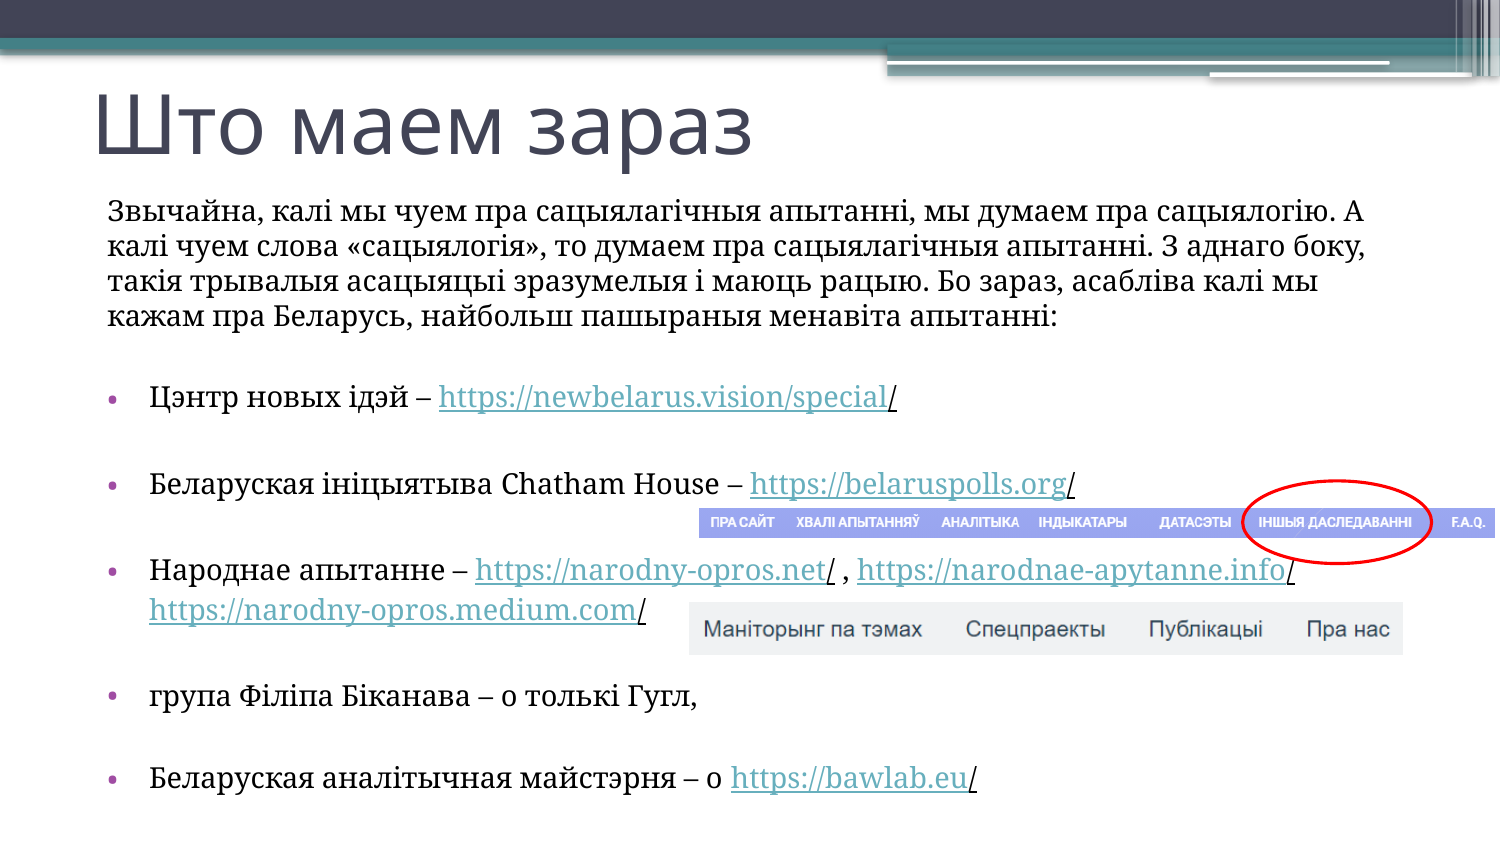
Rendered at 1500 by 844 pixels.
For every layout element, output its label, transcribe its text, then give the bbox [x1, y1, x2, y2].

text_box [1249, 479, 1426, 505]
text_box [1258, 547, 1416, 566]
title Што маем зараз [76, 55, 1427, 187]
picture [699, 508, 1495, 538]
list Звычайна, калі мы чуем пра сацыялагічныя апытанні, мы думаем пра сацыялогію. А калі чуем слова «сацыялогія», то думаем пра сацыялагічныя апытанні. З аднаго боку, такія трывалыя асацыяцыі зразумелыя і маюць рацыю. Бо зараз, асабліва калі мы кажам пра Беларусь, найбольш пашыраныя менавіта апытанні: Цэнтр новых ідэй – https://newbelarus.vision/special/ Беларуская ініцыятыва Chatham House – https://belaruspolls.org/ Народнае апытанне – https://narodny-opros.net/ , https://narodnae-apytanne.info/ https://narodny-opros.medium.com/ група Філіпа Біканава – о толькі Гугл, Беларуская аналітычная майстэрня – о https://bawlab.eu/ [75, 185, 1425, 809]
picture [689, 601, 1403, 655]
